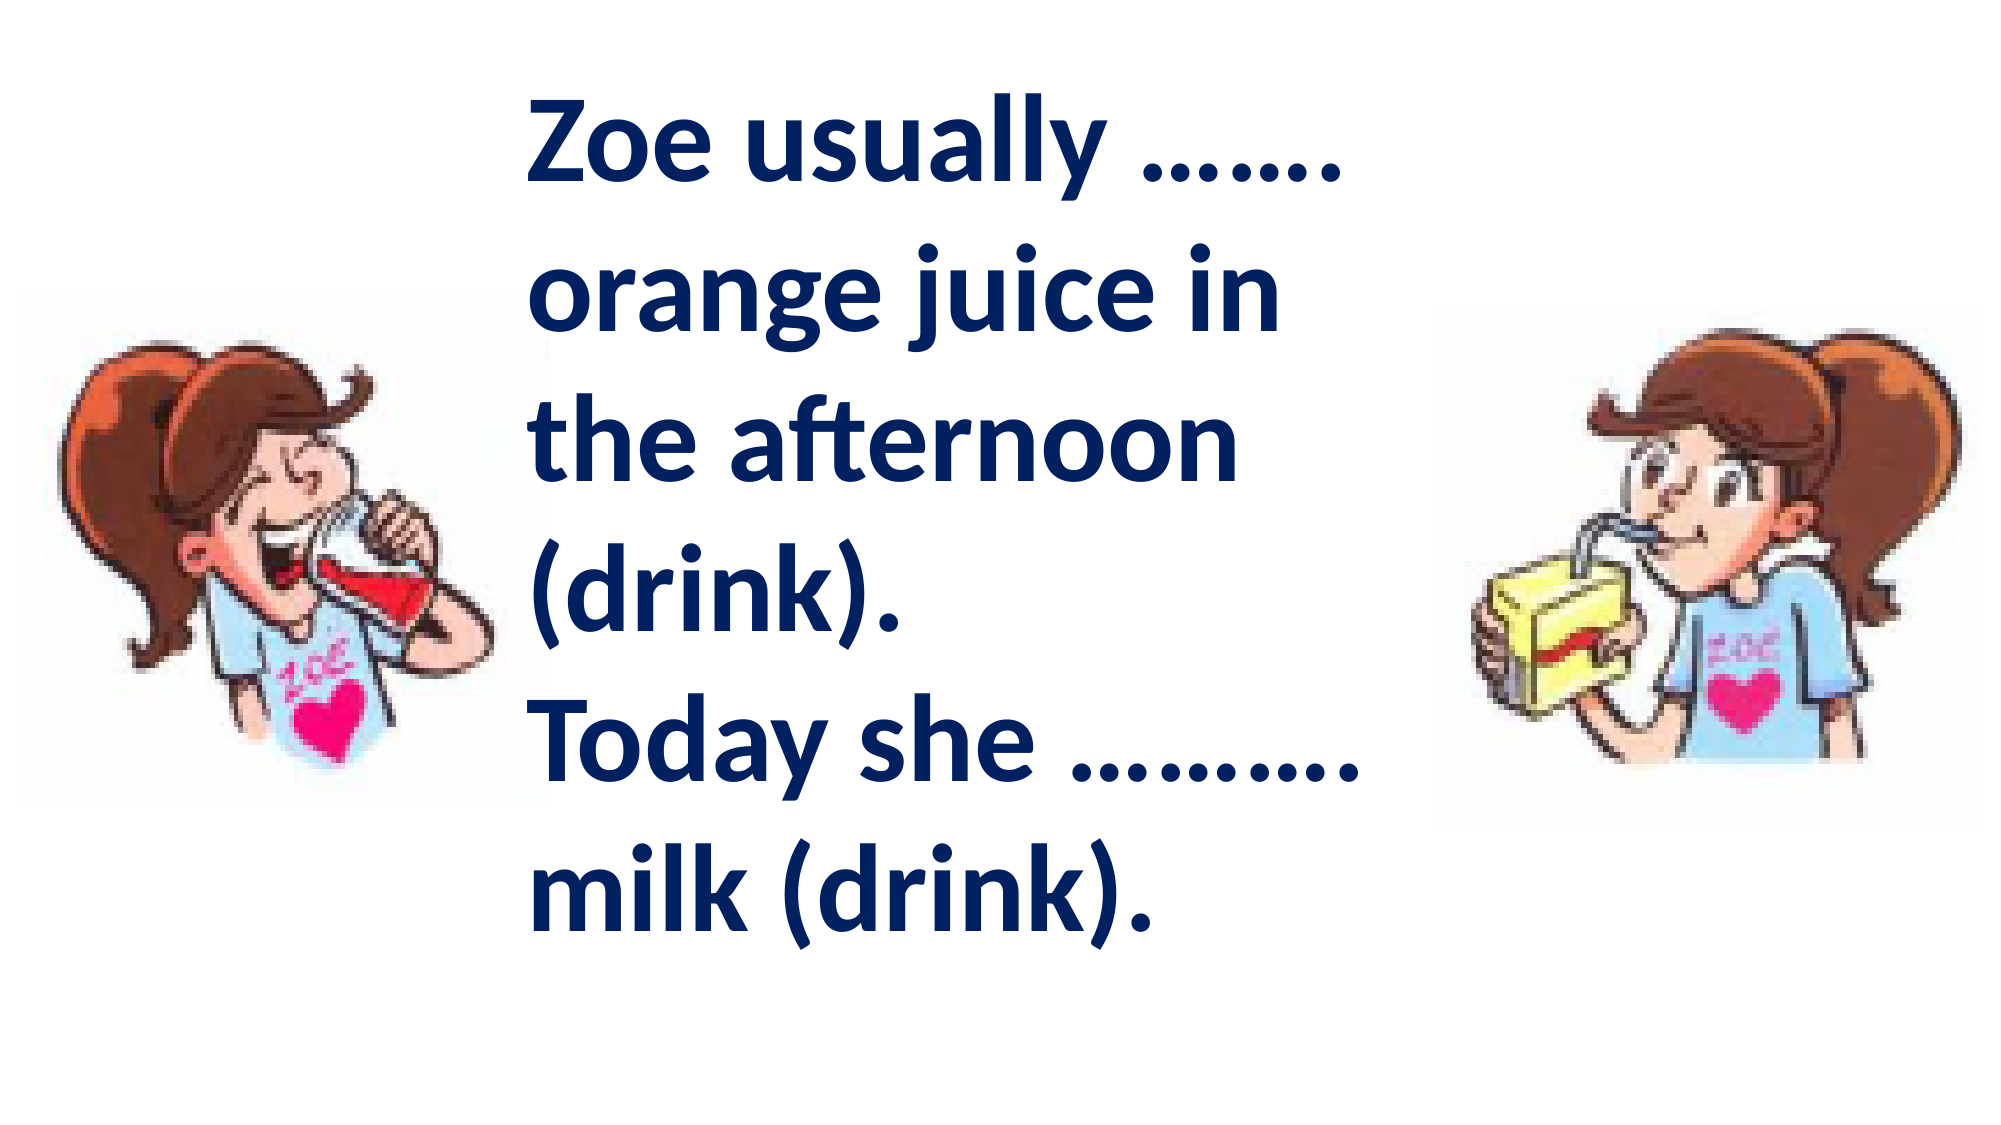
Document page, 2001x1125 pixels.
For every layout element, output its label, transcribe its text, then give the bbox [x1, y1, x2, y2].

picture [1438, 287, 1982, 829]
picture [16, 287, 550, 803]
text_box Zoe usually ……. orange juice in the afternoon (drink). Today she ………. milk (drink). [511, 48, 1460, 1114]
